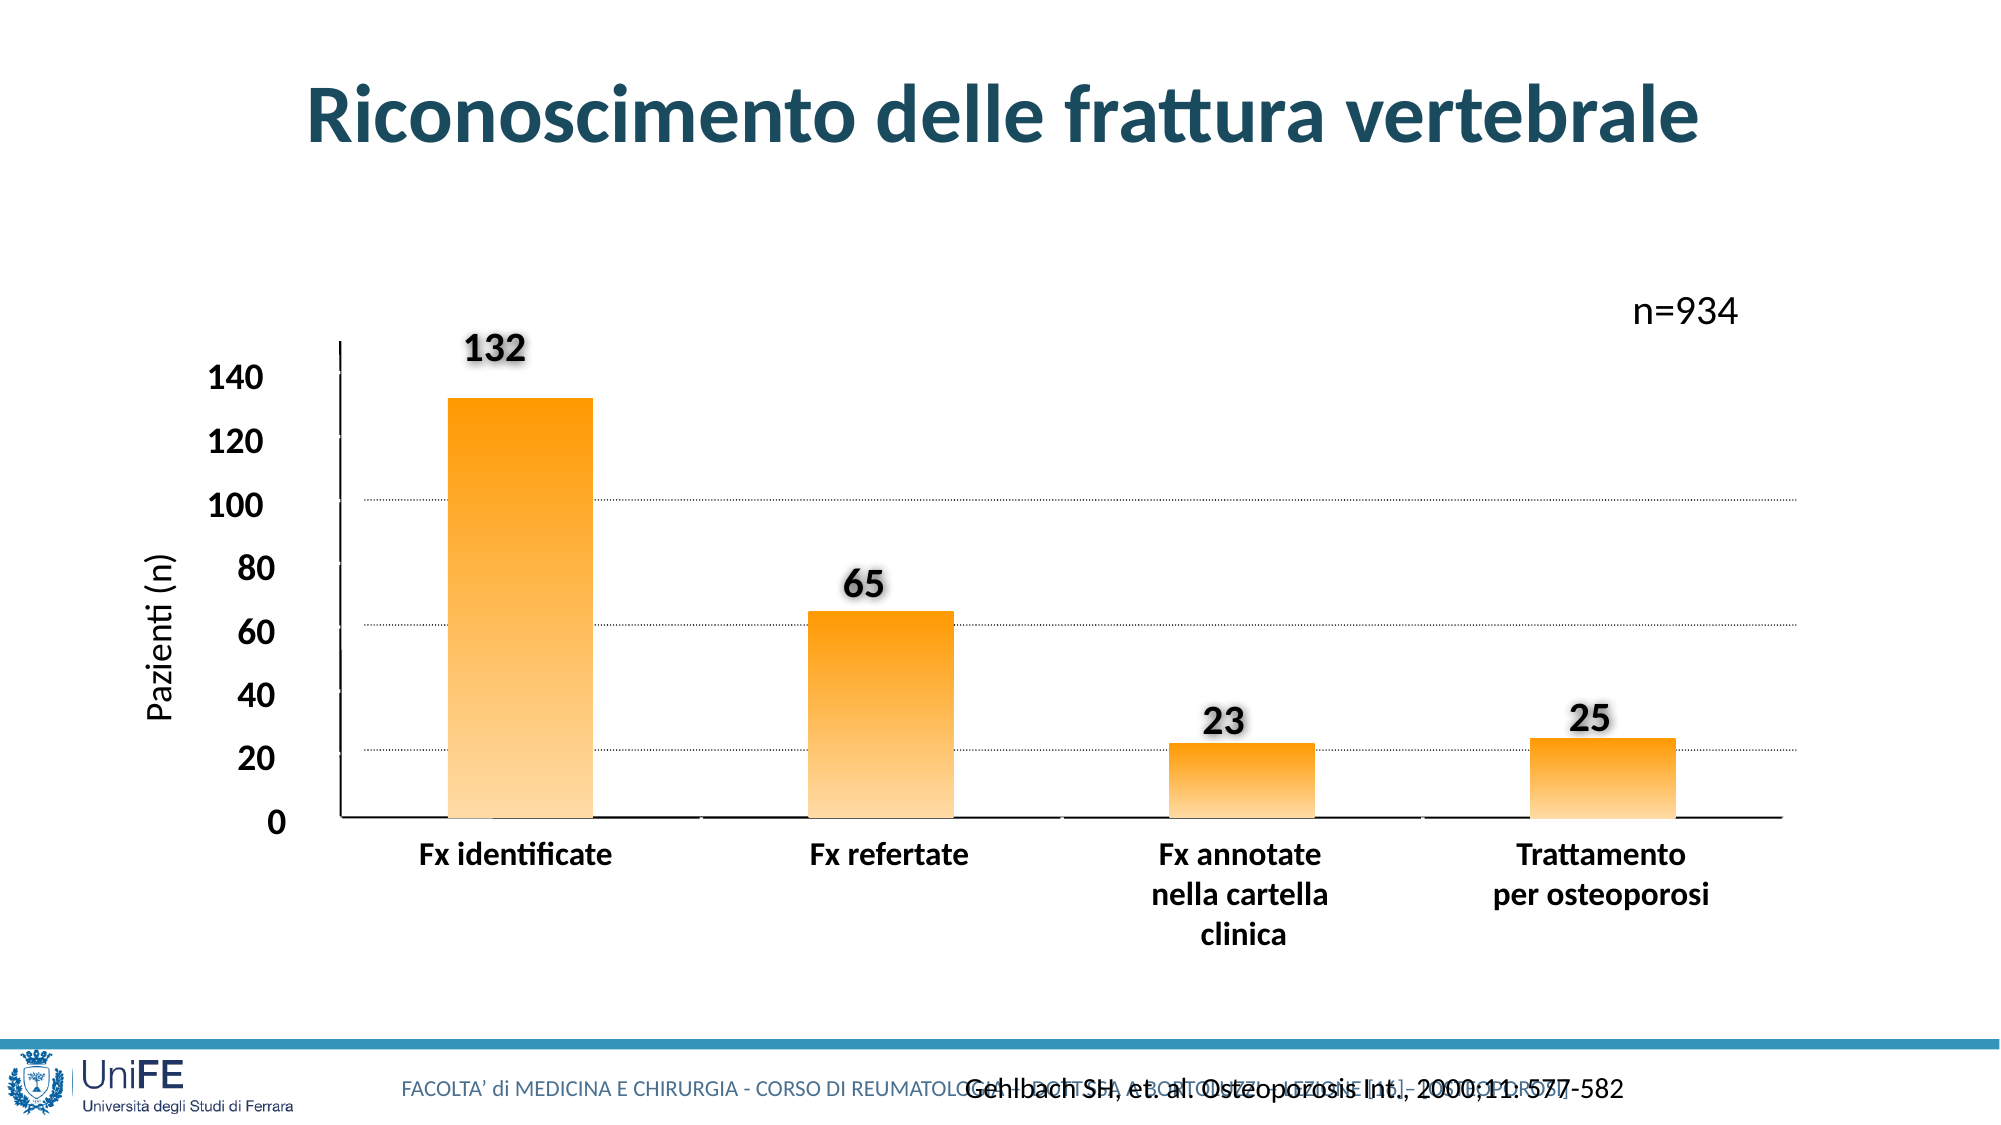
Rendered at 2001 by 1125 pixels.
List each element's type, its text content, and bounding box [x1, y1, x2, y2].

text_box [1530, 738, 1676, 819]
text_box 0 [267, 797, 287, 843]
text_box 140 [206, 352, 264, 398]
text_box 25 [1553, 682, 1627, 738]
text_box 65 [827, 547, 901, 611]
text_box 80 [237, 542, 276, 588]
text_box n=934 [1617, 275, 1754, 341]
text_box 20 [237, 732, 276, 779]
text_box Trattamento per osteoporosi [1477, 824, 1726, 920]
text_box 40 [237, 670, 276, 716]
text_box 100 [206, 480, 264, 526]
picture [83, 1060, 293, 1114]
text_box Fx identificate [347, 824, 692, 880]
text_box 120 [206, 416, 264, 462]
text_box [808, 611, 954, 818]
text_box Gehlbach SH, et. al. Osteoporosis Int., 2000;11: 577-582 [949, 1062, 2000, 1113]
text_box [447, 398, 593, 818]
text_box Riconoscimento delle frattura vertebrale [104, 11, 1905, 207]
text_box 60 [237, 606, 276, 652]
text_box Fx refertate [794, 824, 985, 880]
text_box Fx annotate nella cartella clinica [1136, 824, 1352, 960]
text_box [1169, 743, 1315, 818]
text_box 132 [447, 312, 542, 378]
text_box 23 [1187, 684, 1261, 743]
text_box Pazienti (n) [133, 552, 179, 723]
